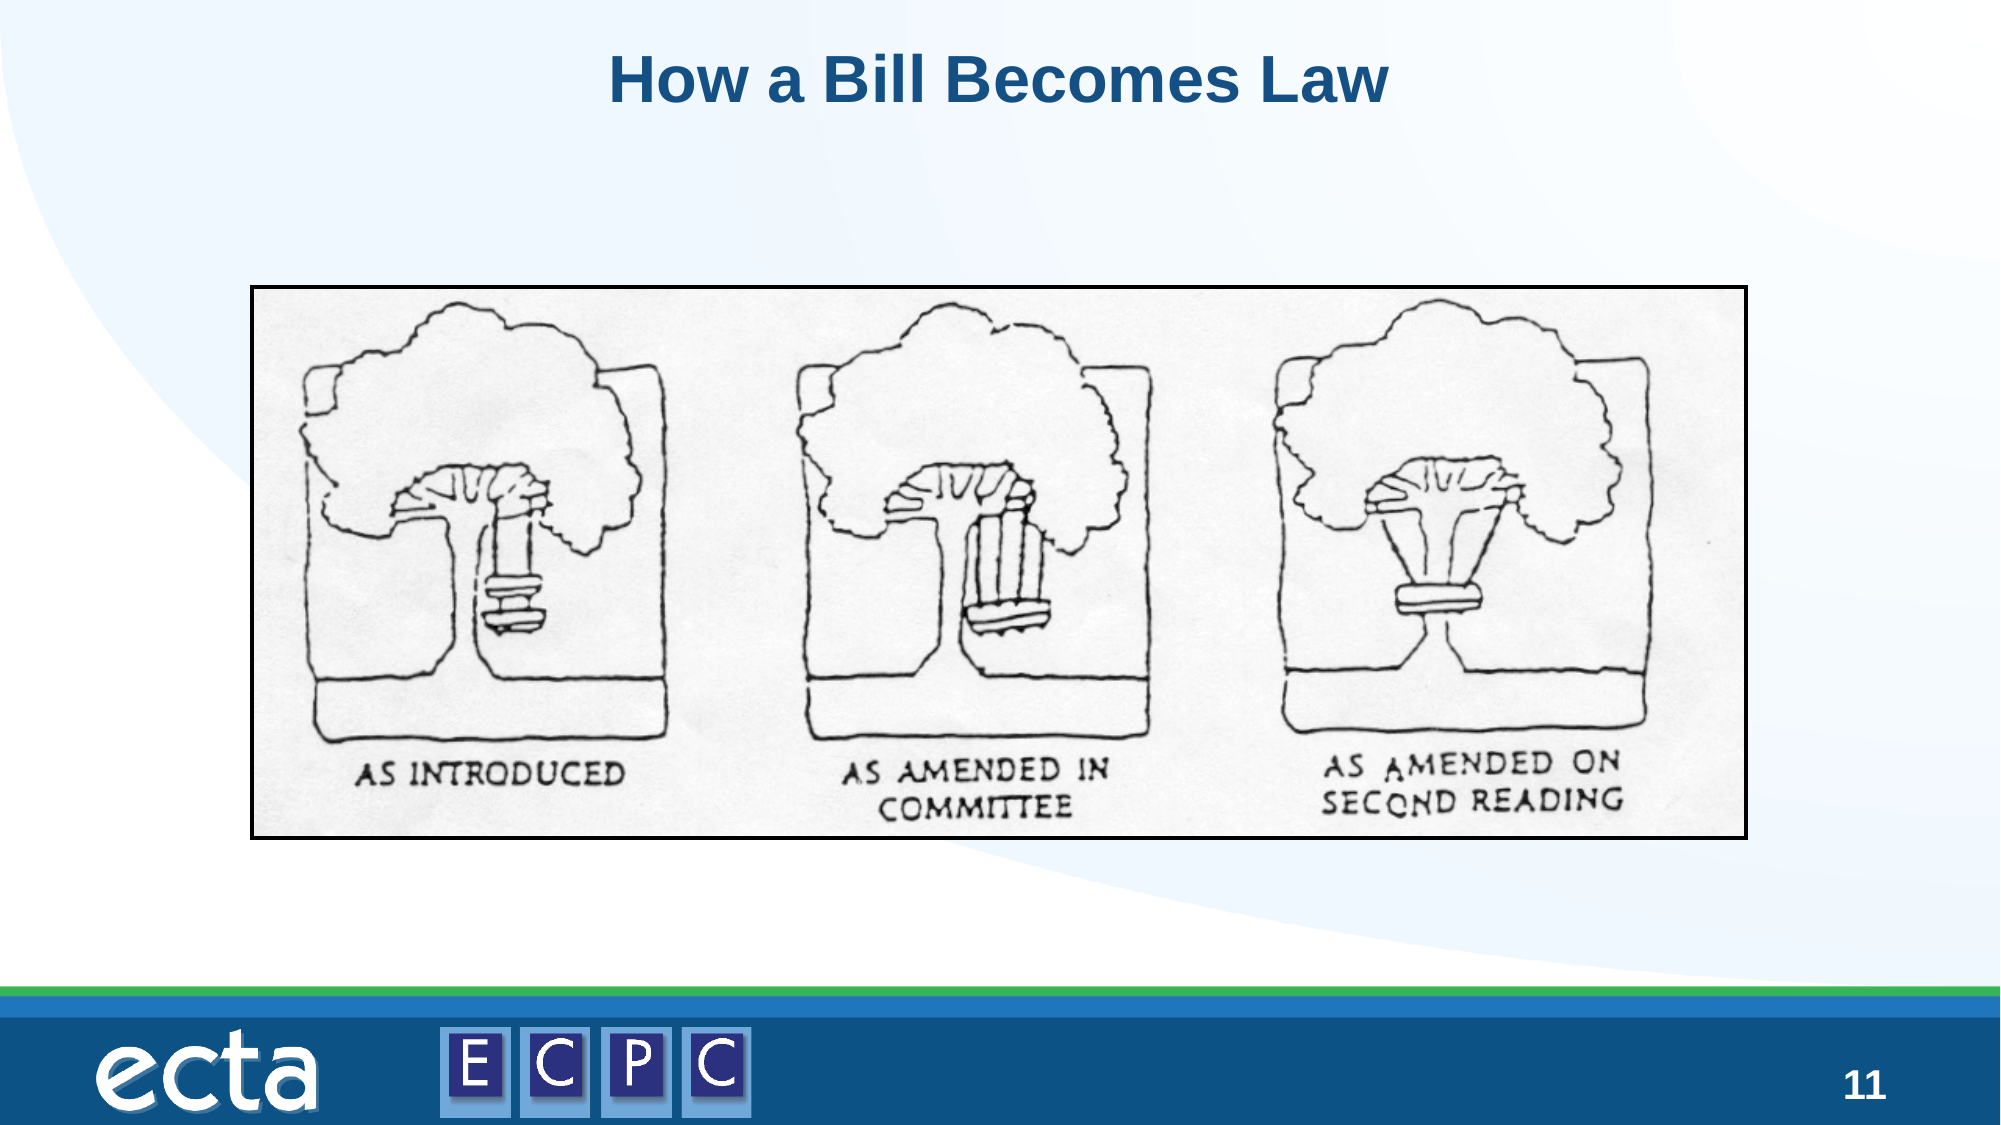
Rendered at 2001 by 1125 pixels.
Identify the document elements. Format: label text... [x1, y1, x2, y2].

slide_number 11 [1699, 1041, 1902, 1125]
picture [0, 0, 2001, 1125]
title How a Bill Becomes Law [96, 37, 1902, 188]
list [254, 289, 1744, 836]
